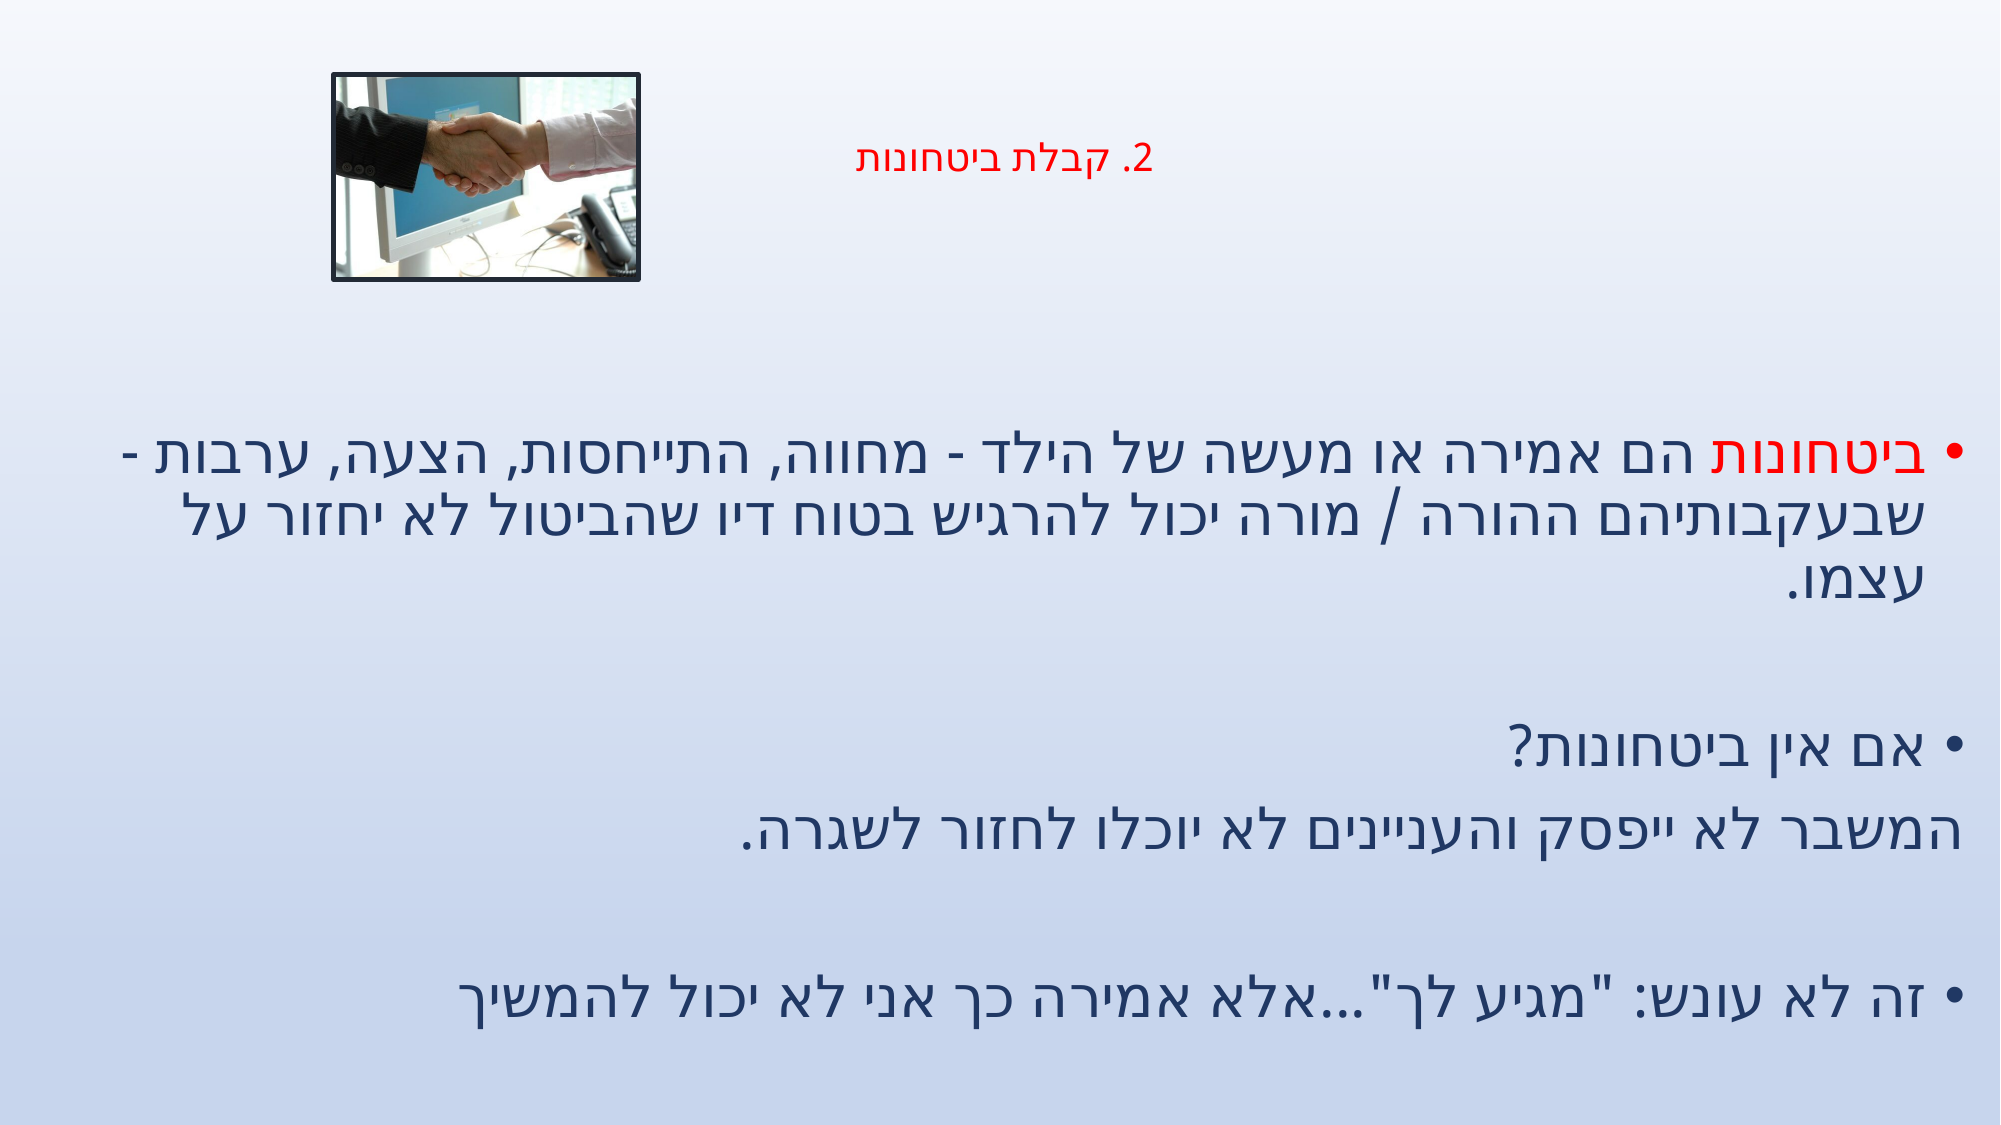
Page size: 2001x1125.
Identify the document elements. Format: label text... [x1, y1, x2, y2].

title 2. קבלת ביטחונות [137, 59, 1863, 278]
list ביטחונות הם אמירה או מעשה של הילד - מחווה, התייחסות, הצעה, ערבות - שבעקבותיהם ההורה / מורה יכול להרגיש בטוח דיו שהביטול לא יחזור על עצמו. אם אין ביטחונות? המשבר לא ייפסק והעניינים לא יוכלו לחזור לשגרה. זה לא עונש: "מגיע לך"...אלא אמירה כך אני לא יכול להמשיך [19, 334, 1981, 1086]
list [335, 76, 636, 278]
